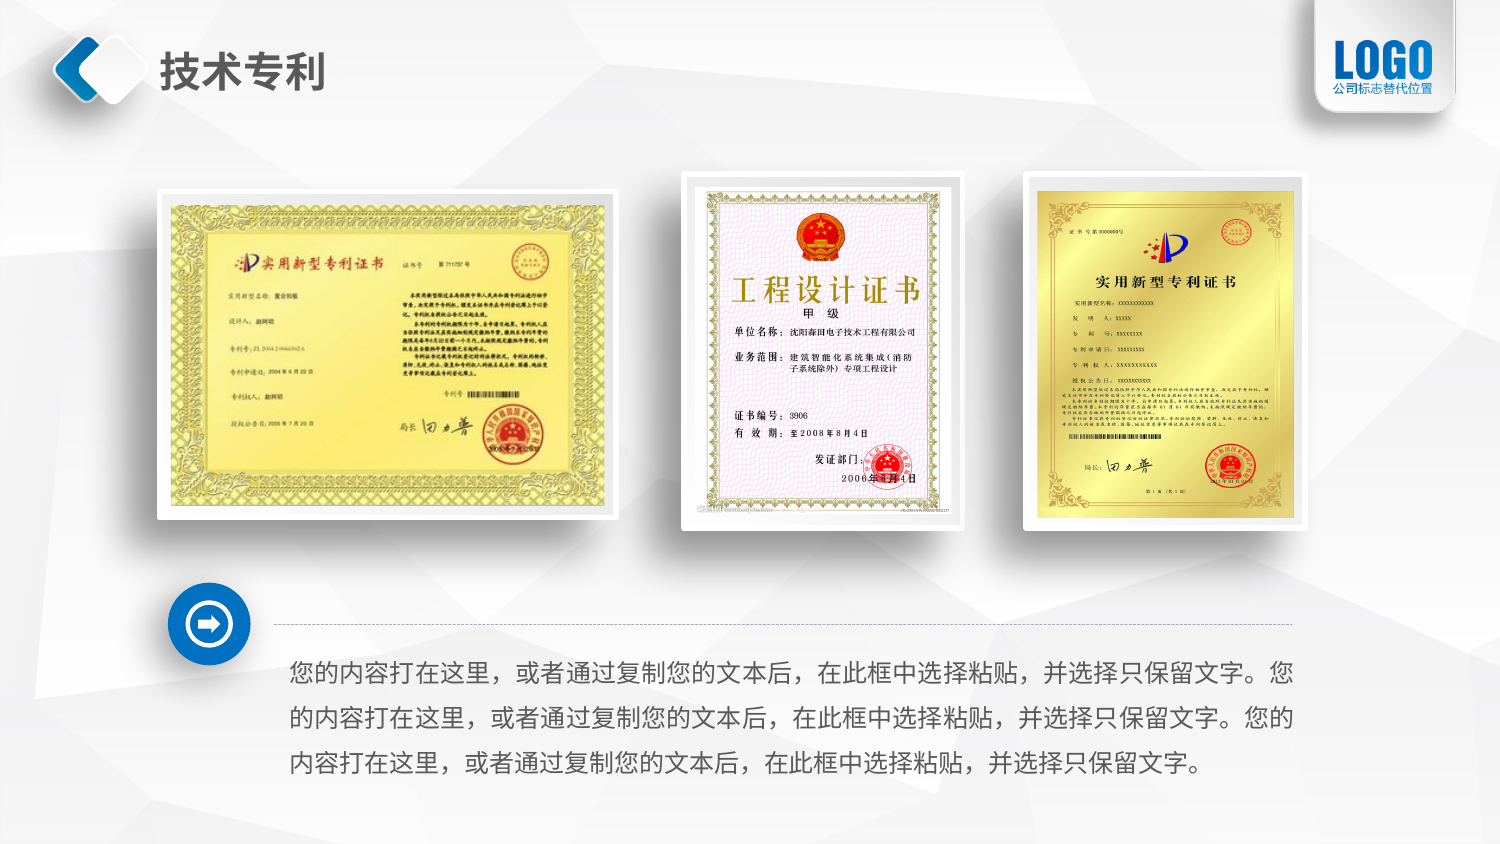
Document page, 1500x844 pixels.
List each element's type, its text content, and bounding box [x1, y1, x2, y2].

text_box [682, 172, 965, 530]
text_box [693, 186, 953, 516]
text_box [167, 582, 251, 666]
picture [0, 0, 1500, 844]
text_box [1024, 172, 1307, 530]
title 技术专利 [148, 43, 1117, 99]
text_box 您的内容打在这里，或者通过复制您的文本后，在此框中选择粘贴，并选择只保留文字。您的内容打在这里，或者通过复制您的文本后，在此框中选择粘贴，并选择只保留文字。您的内容打在这里，或者通过复制您的文本后，在此框中选择粘贴，并选择只保留文字。 [274, 635, 1312, 808]
text_box [169, 203, 606, 507]
text_box [1035, 189, 1296, 519]
text_box [157, 189, 618, 519]
